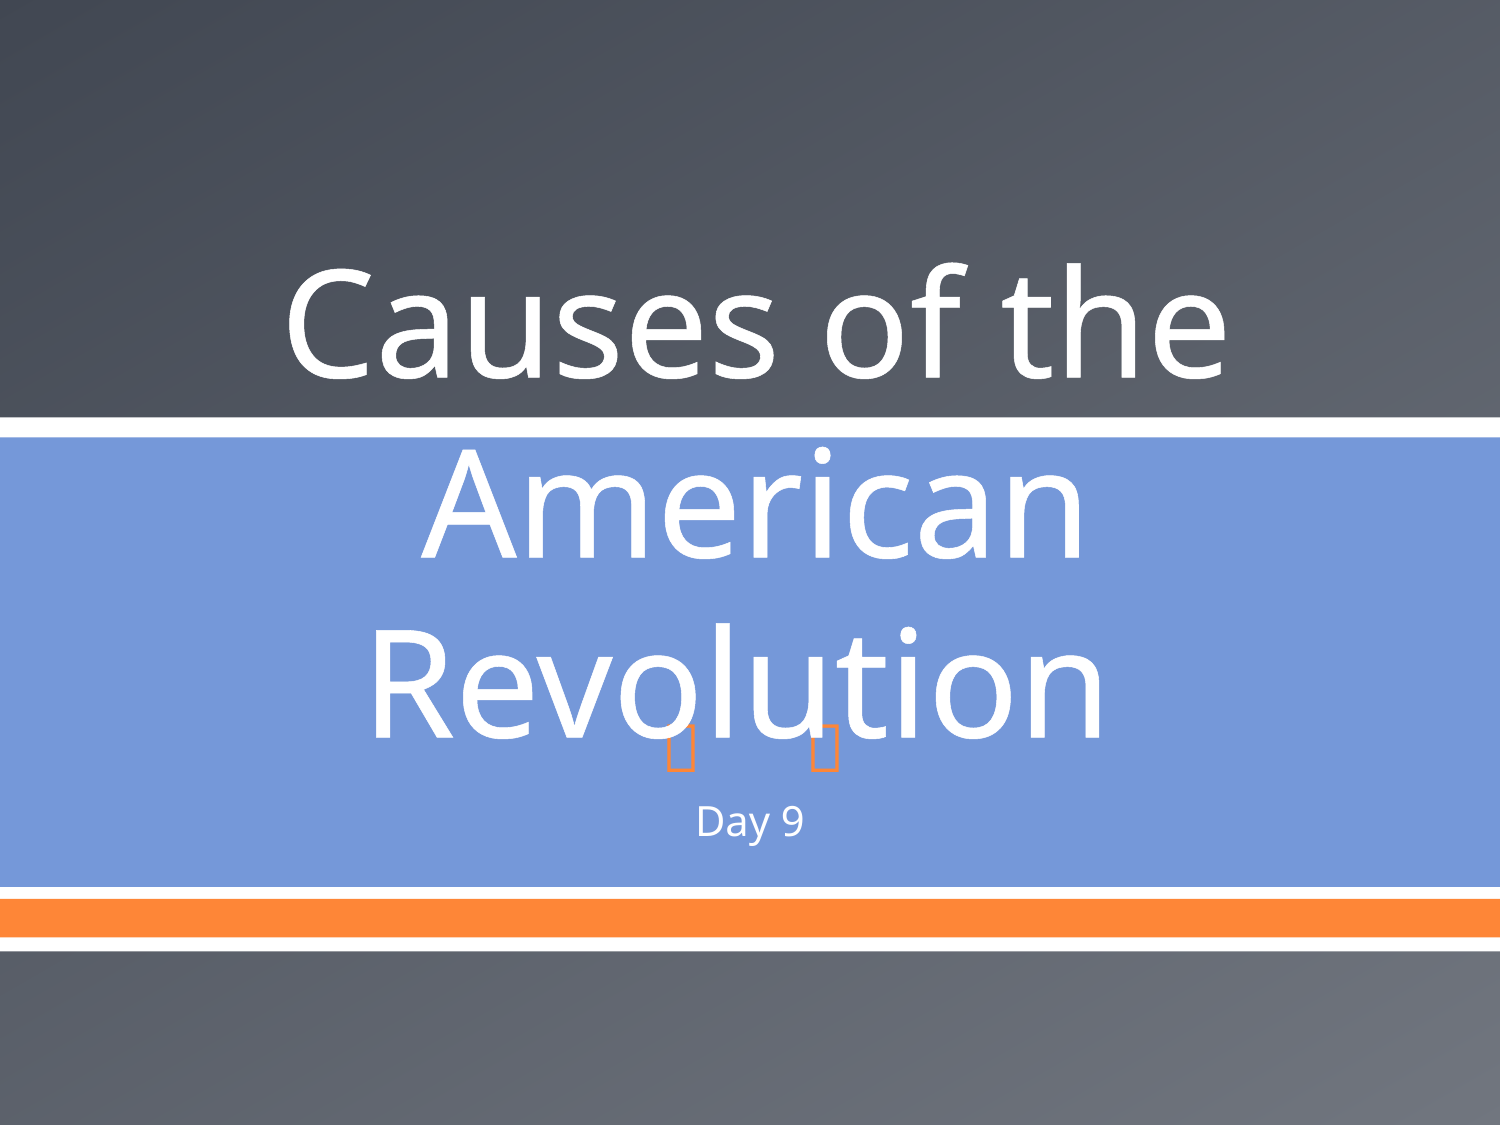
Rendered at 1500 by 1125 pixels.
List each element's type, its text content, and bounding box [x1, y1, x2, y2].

subtitle Day 9 [93, 787, 1407, 875]
title Causes of the American Revolution [62, 574, 1450, 775]
